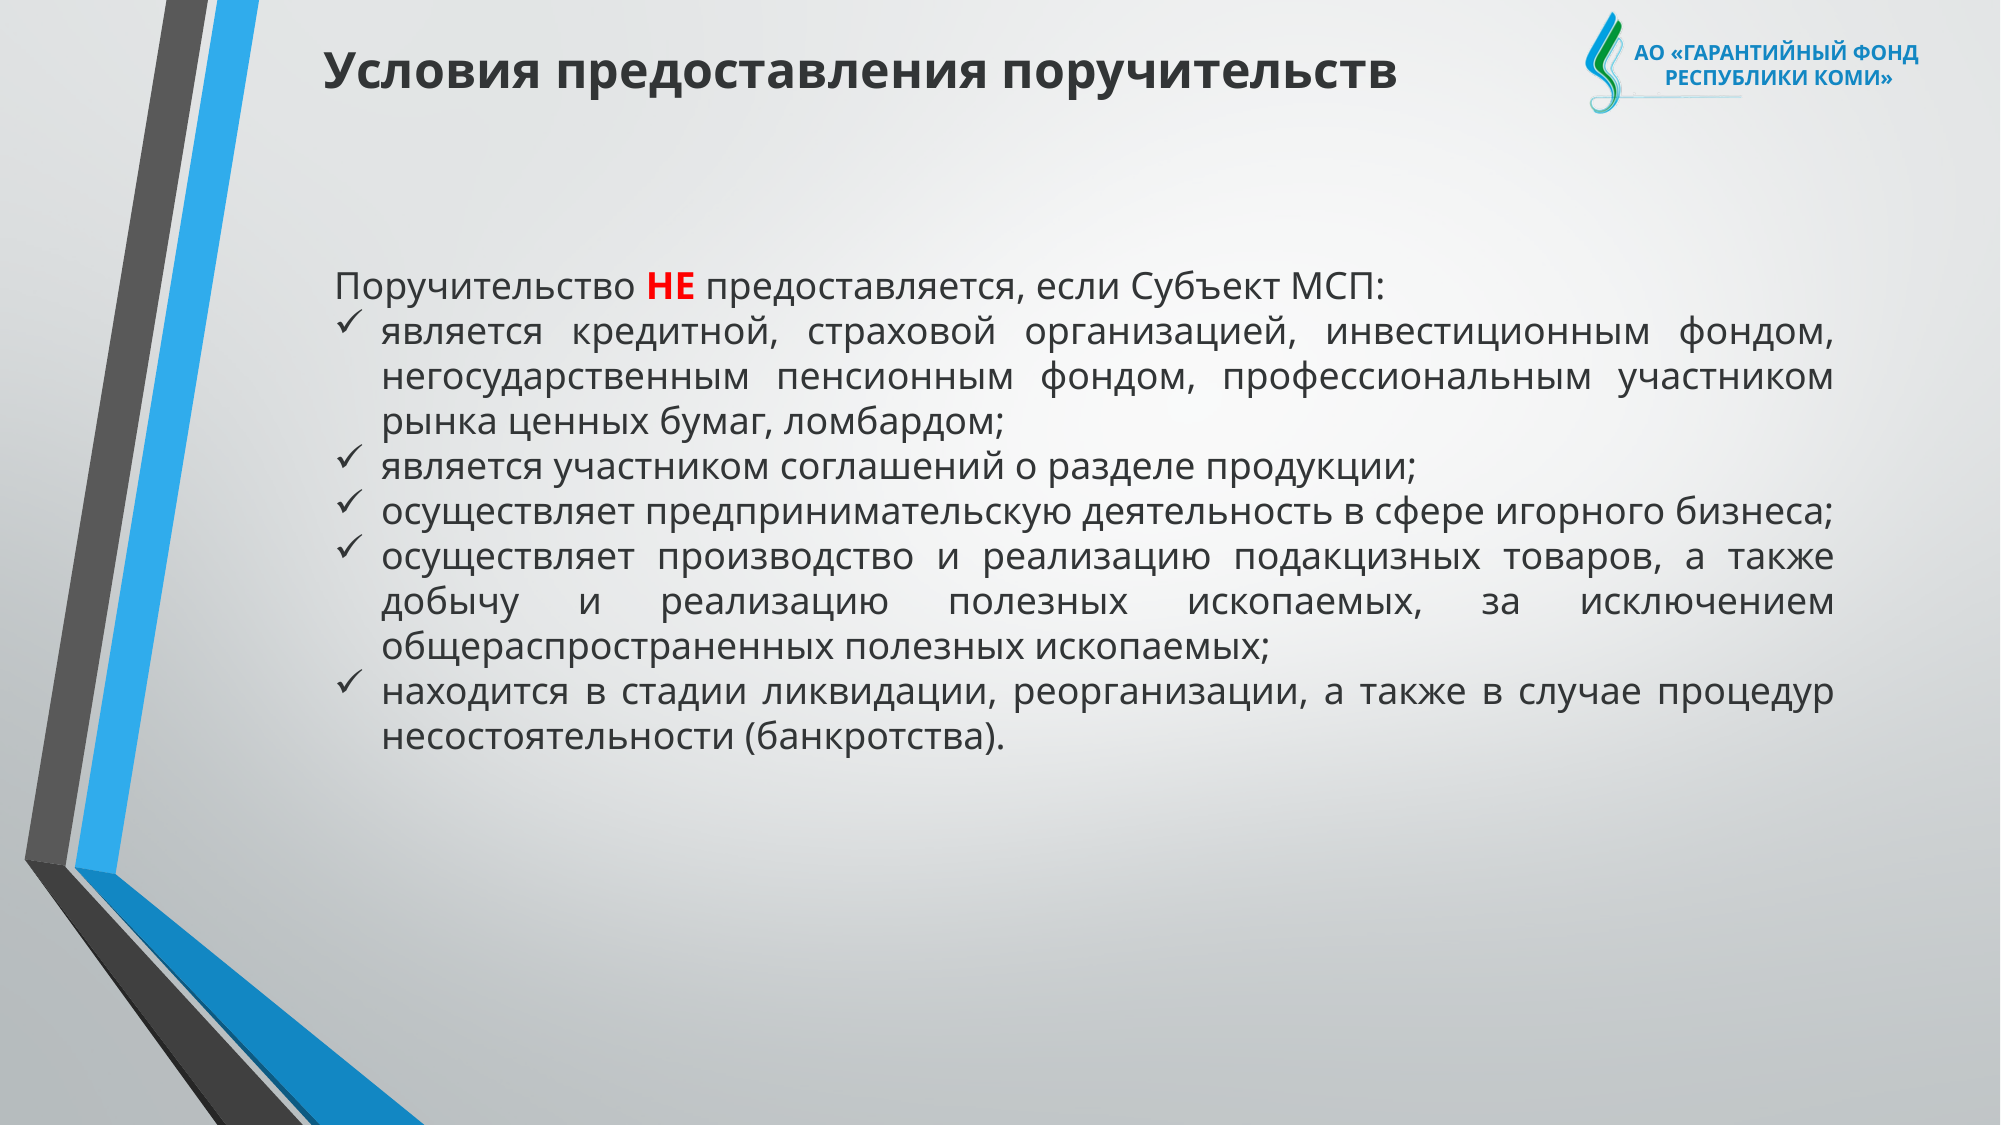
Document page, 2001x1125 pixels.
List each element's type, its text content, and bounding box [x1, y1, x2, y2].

text_box Поручительство НЕ предоставляется, если Субъект МСП: является кредитной, страховой организацией, инвестиционным фондом, негосударственным пенсионным фондом, профессиональным участником рынка ценных бумаг, ломбардом; является участником соглашений о разделе продукции; осуществляет предпринимательскую деятельность в сфере игорного бизнеса; осуществляет производство и реализацию подакцизных товаров, а также добычу и реализацию полезных ископаемых, за исключением общераспространенных полезных ископаемых; находится в стадии ликвидации, реорганизации, а также в случае процедур несостоятельности (банкротства). [319, 254, 1851, 765]
picture [1581, 0, 1749, 117]
text_box Условия предоставления поручительств [308, 21, 1491, 117]
text_box АО «ГАРАНТИЙНЫЙ ФОНД РЕСПУБЛИКИ КОМИ» [1749, 31, 1954, 97]
